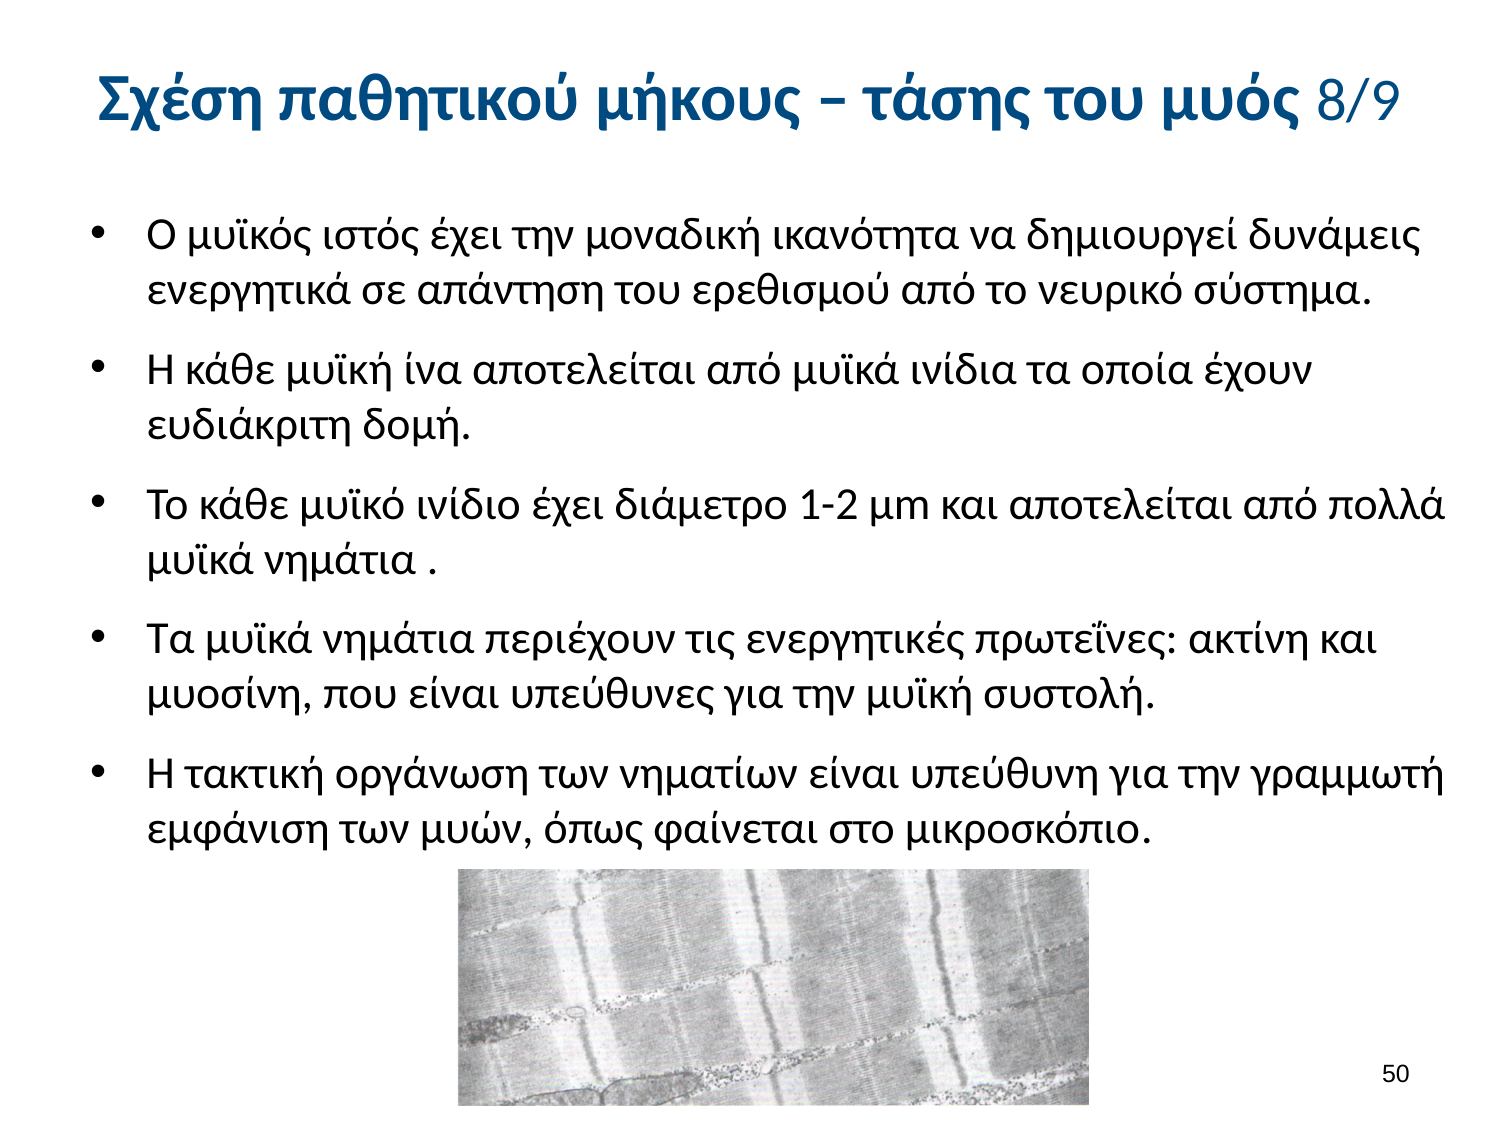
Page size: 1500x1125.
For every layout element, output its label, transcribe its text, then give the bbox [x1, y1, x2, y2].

list Ο μυϊκός ιστός έχει την μοναδική ικανότητα να δημιουργεί δυνάμεις ενεργητικά σε απάντηση του ερεθισμού από το νευρικό σύστημα. Η κάθε μυϊκή ίνα αποτελείται από μυϊκά ινίδια τα οποία έχουν ευδιάκριτη δομή. Το κάθε μυϊκό ινίδιο έχει διάμετρο 1-2 μm και αποτελείται από πολλά μυϊκά νημάτια . Τα μυϊκά νημάτια περιέχουν τις ενεργητικές πρωτεΐνες: ακτίνη και μυοσίνη, που είναι υπεύθυνες για την μυϊκή συστολή. Η τακτική οργάνωση των νηματίων είναι υπεύθυνη για την γραμμωτή εμφάνιση των μυών, όπως φαίνεται στο μικροσκόπιο. [75, 196, 1495, 1024]
slide_number 49 [1093, 1042, 1425, 1103]
title Σχέση παθητικού μήκους – τάσης του μυός 8/9 [0, 19, 1500, 169]
picture [457, 869, 1089, 1107]
